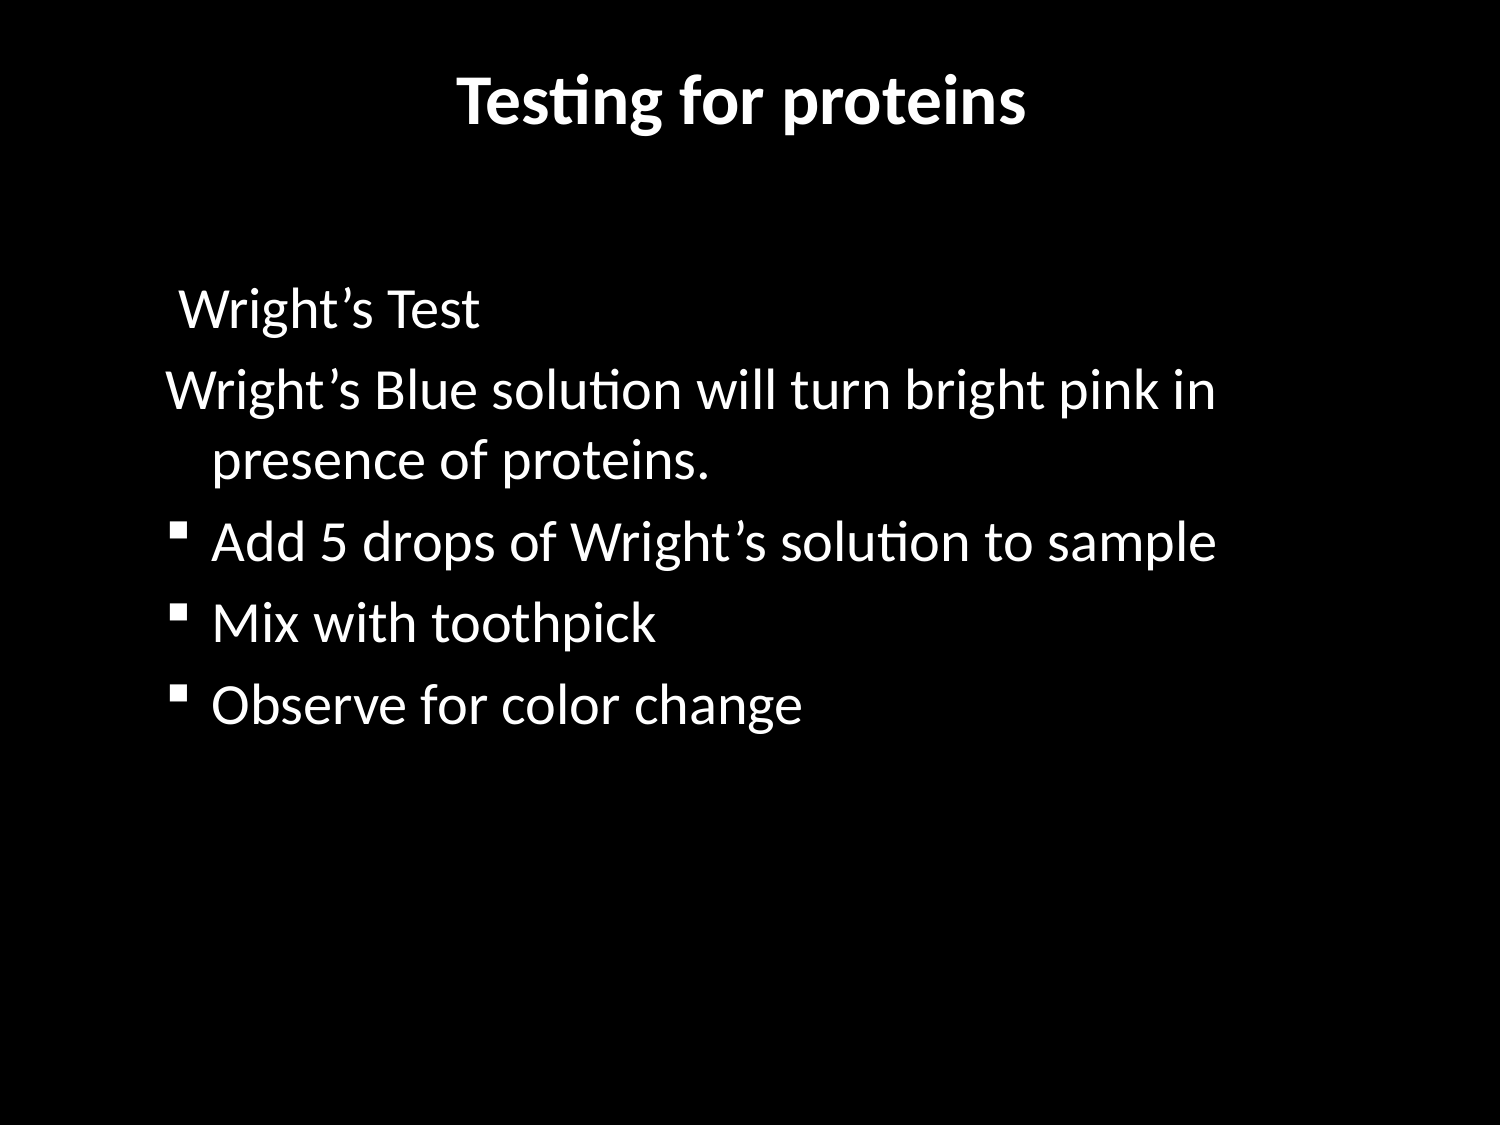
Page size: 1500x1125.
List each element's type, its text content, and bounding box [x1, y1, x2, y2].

list Wright’s Test Wright’s Blue solution will turn bright pink in presence of proteins. Add 5 drops of Wright’s solution to sample Mix with toothpick Observe for color change [75, 262, 1425, 1005]
title Testing for proteins [75, 45, 1425, 233]
